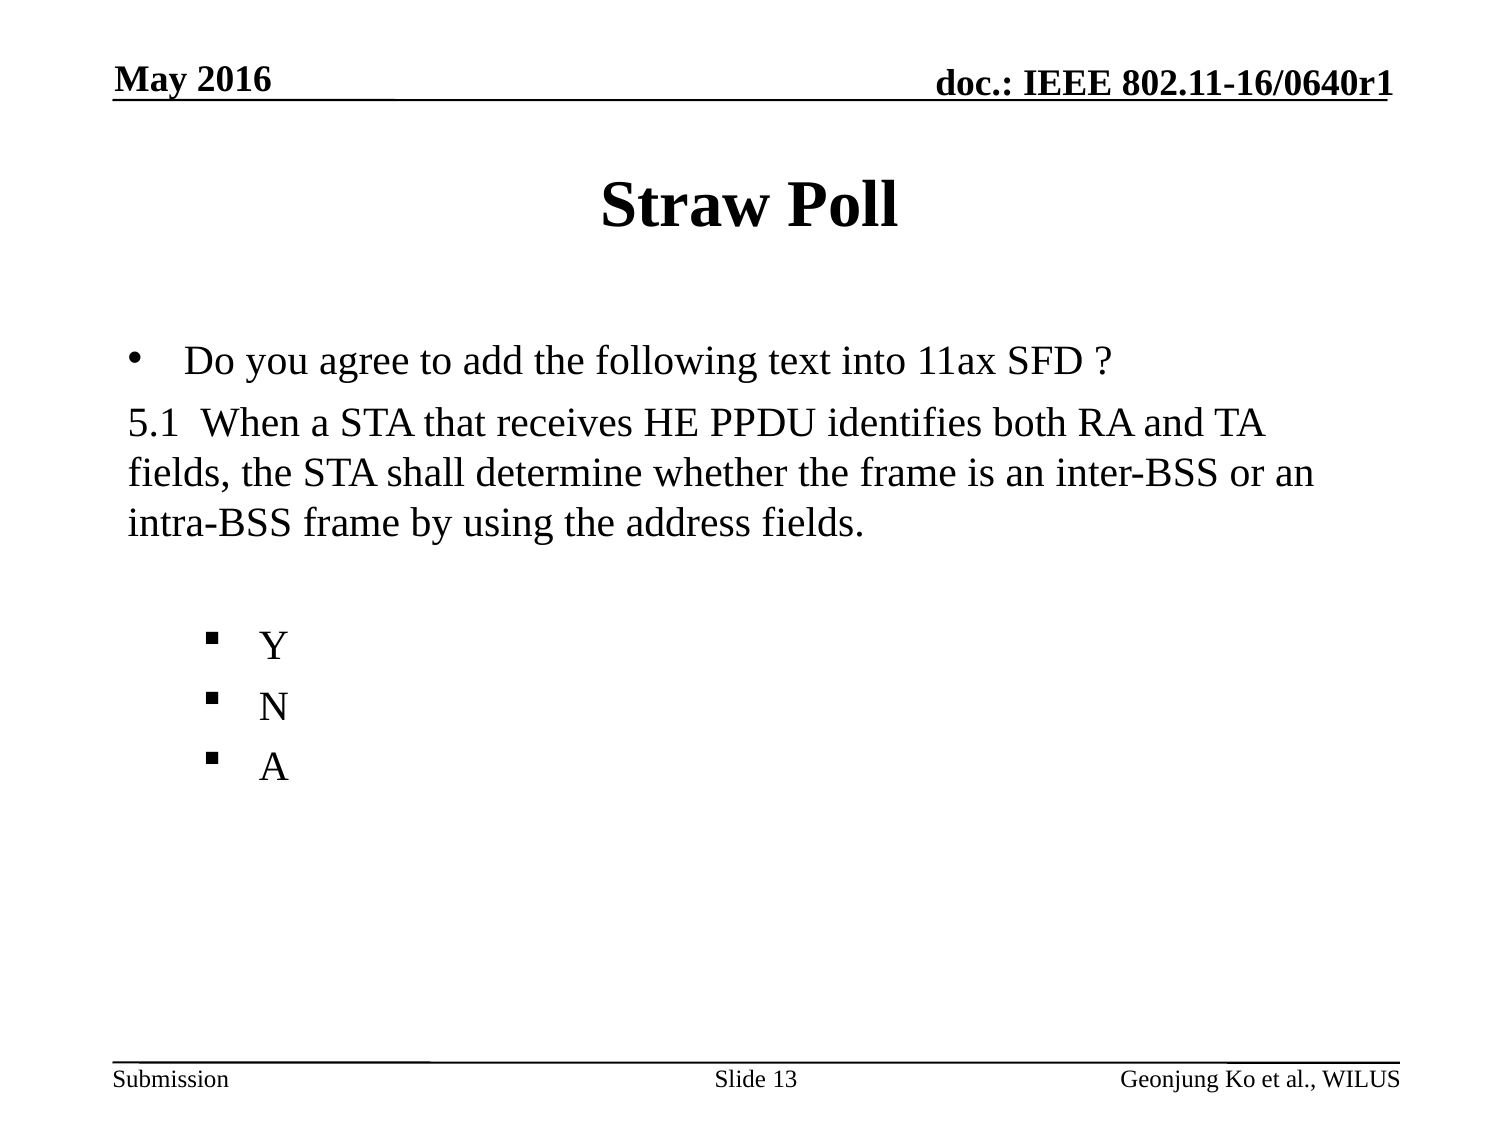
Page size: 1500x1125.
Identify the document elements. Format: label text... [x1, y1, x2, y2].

slide_number Slide 13 [712, 1061, 800, 1123]
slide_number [114, 54, 423, 100]
footer Geonjung Ko et al., WILUS [878, 1061, 1402, 1093]
title Straw Poll [112, 112, 1388, 288]
list Do you agree to add the following text into 11ax SFD ? 5.1 When a STA that receives HE PPDU identifies both RA and TA fields, the STA shall determine whether the frame is an inter-BSS or an intra-BSS frame by using the address fields. Y N A [112, 324, 1388, 1000]
